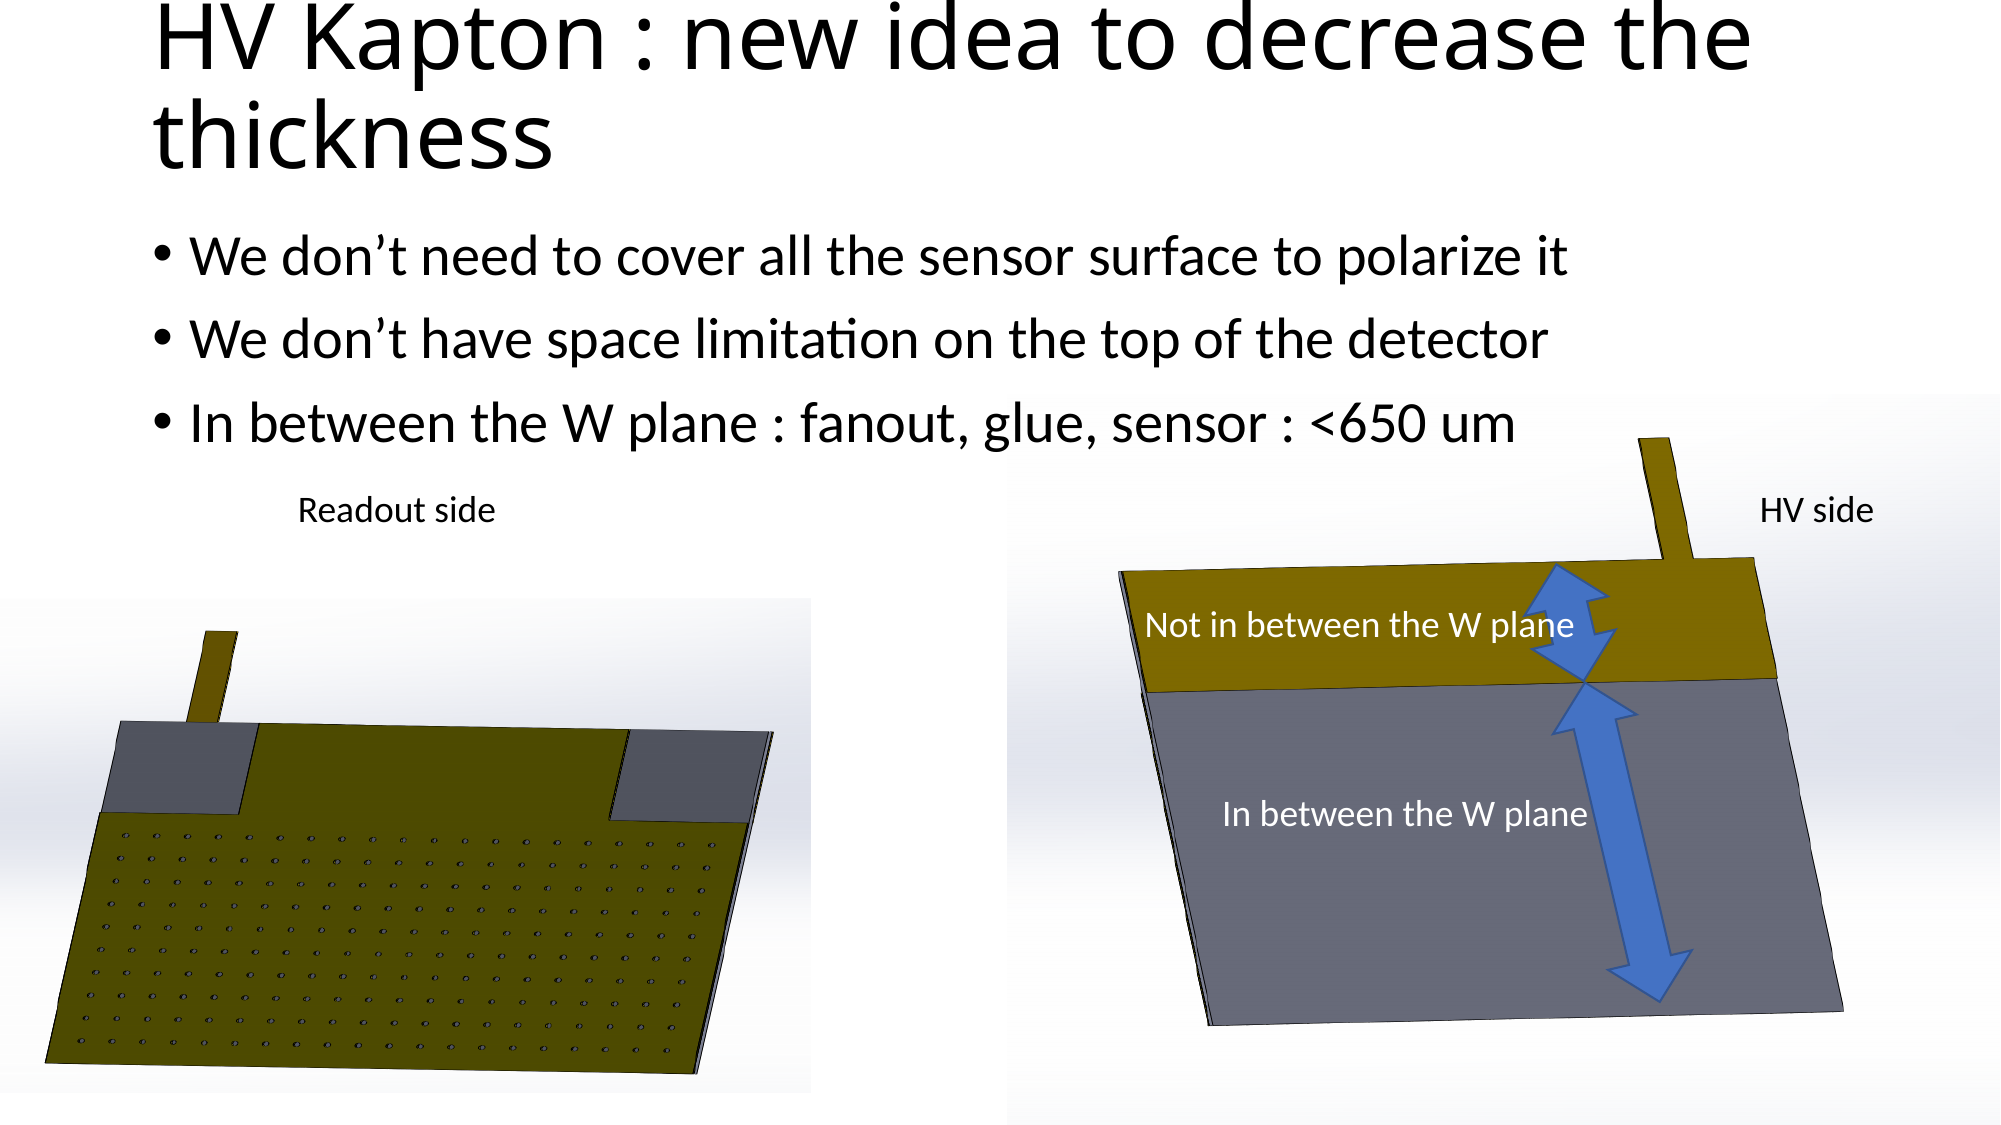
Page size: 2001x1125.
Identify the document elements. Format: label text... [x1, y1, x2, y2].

list We don’t need to cover all the sensor surface to polarize it We don’t have space limitation on the top of the detector In between the W plane : fanout, glue, sensor : <650 um [137, 217, 1863, 932]
picture [0, 598, 811, 1093]
picture [1007, 394, 2000, 1125]
title HV Kapton : new idea to decrease the thickness [137, 0, 1968, 180]
